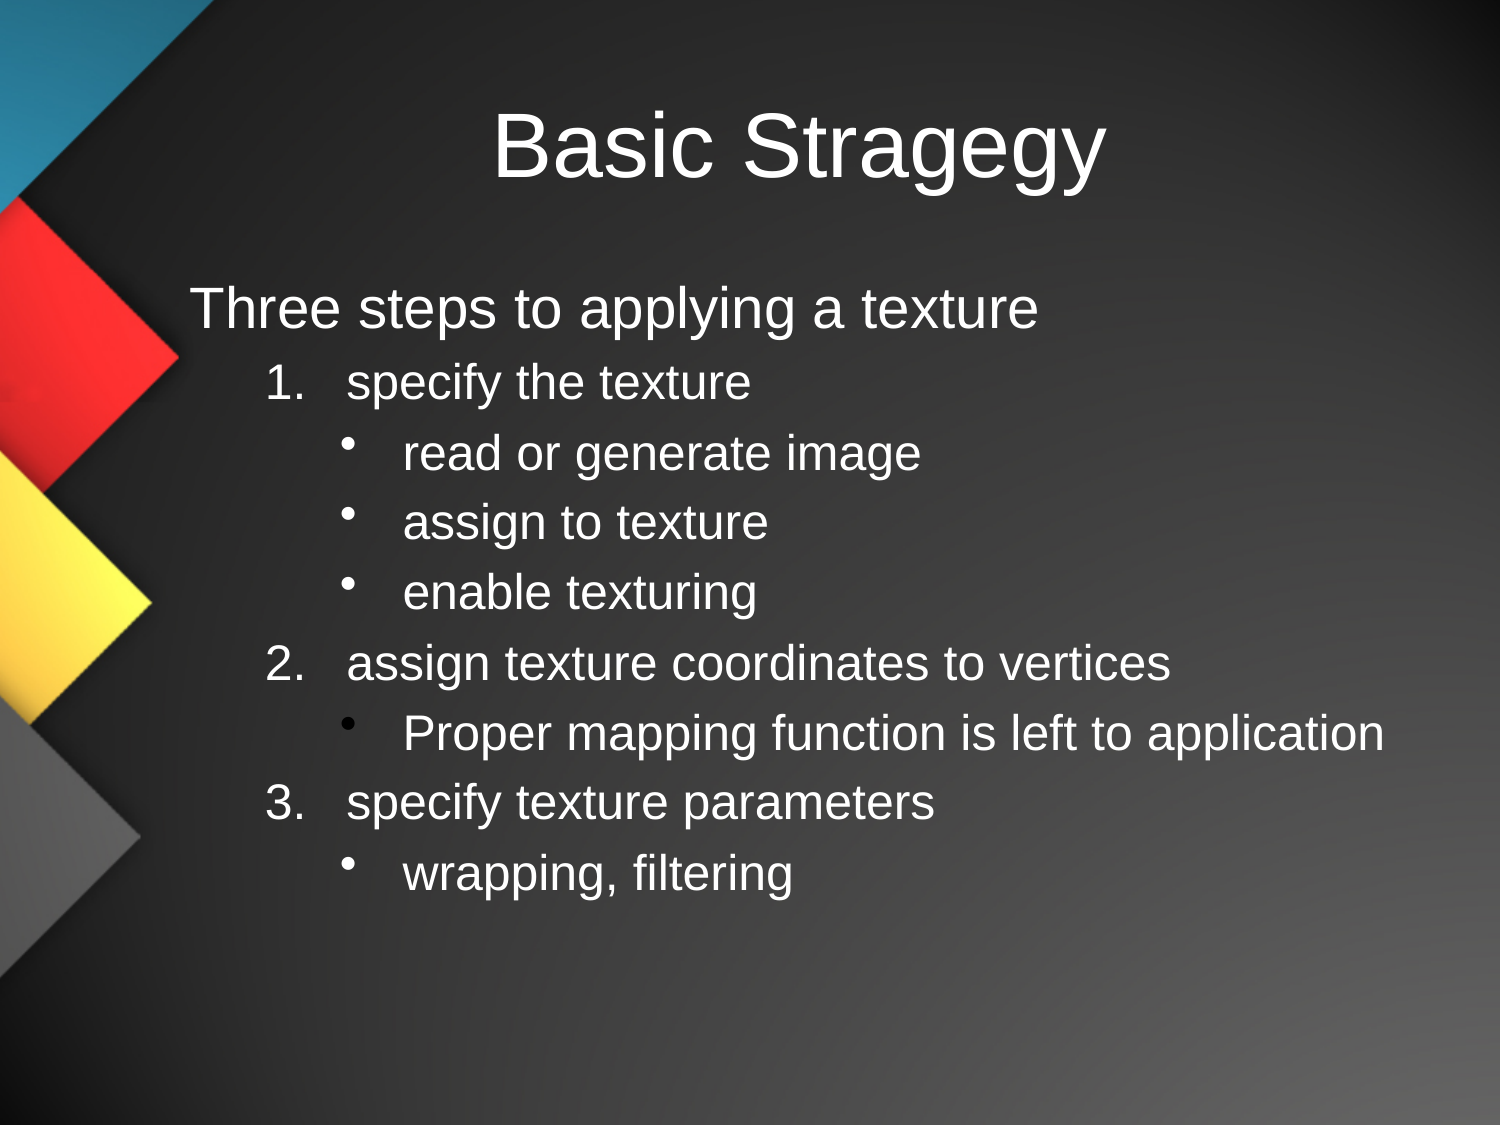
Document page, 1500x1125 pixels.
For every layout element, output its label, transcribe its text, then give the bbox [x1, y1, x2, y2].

picture [0, 0, 1500, 1125]
title Basic Stragegy [174, 44, 1426, 238]
list Three steps to applying a texture specify the texture read or generate image assign to texture enable texturing assign texture coordinates to vertices Proper mapping function is left to application specify texture parameters wrapping, filtering [174, 262, 1426, 1006]
